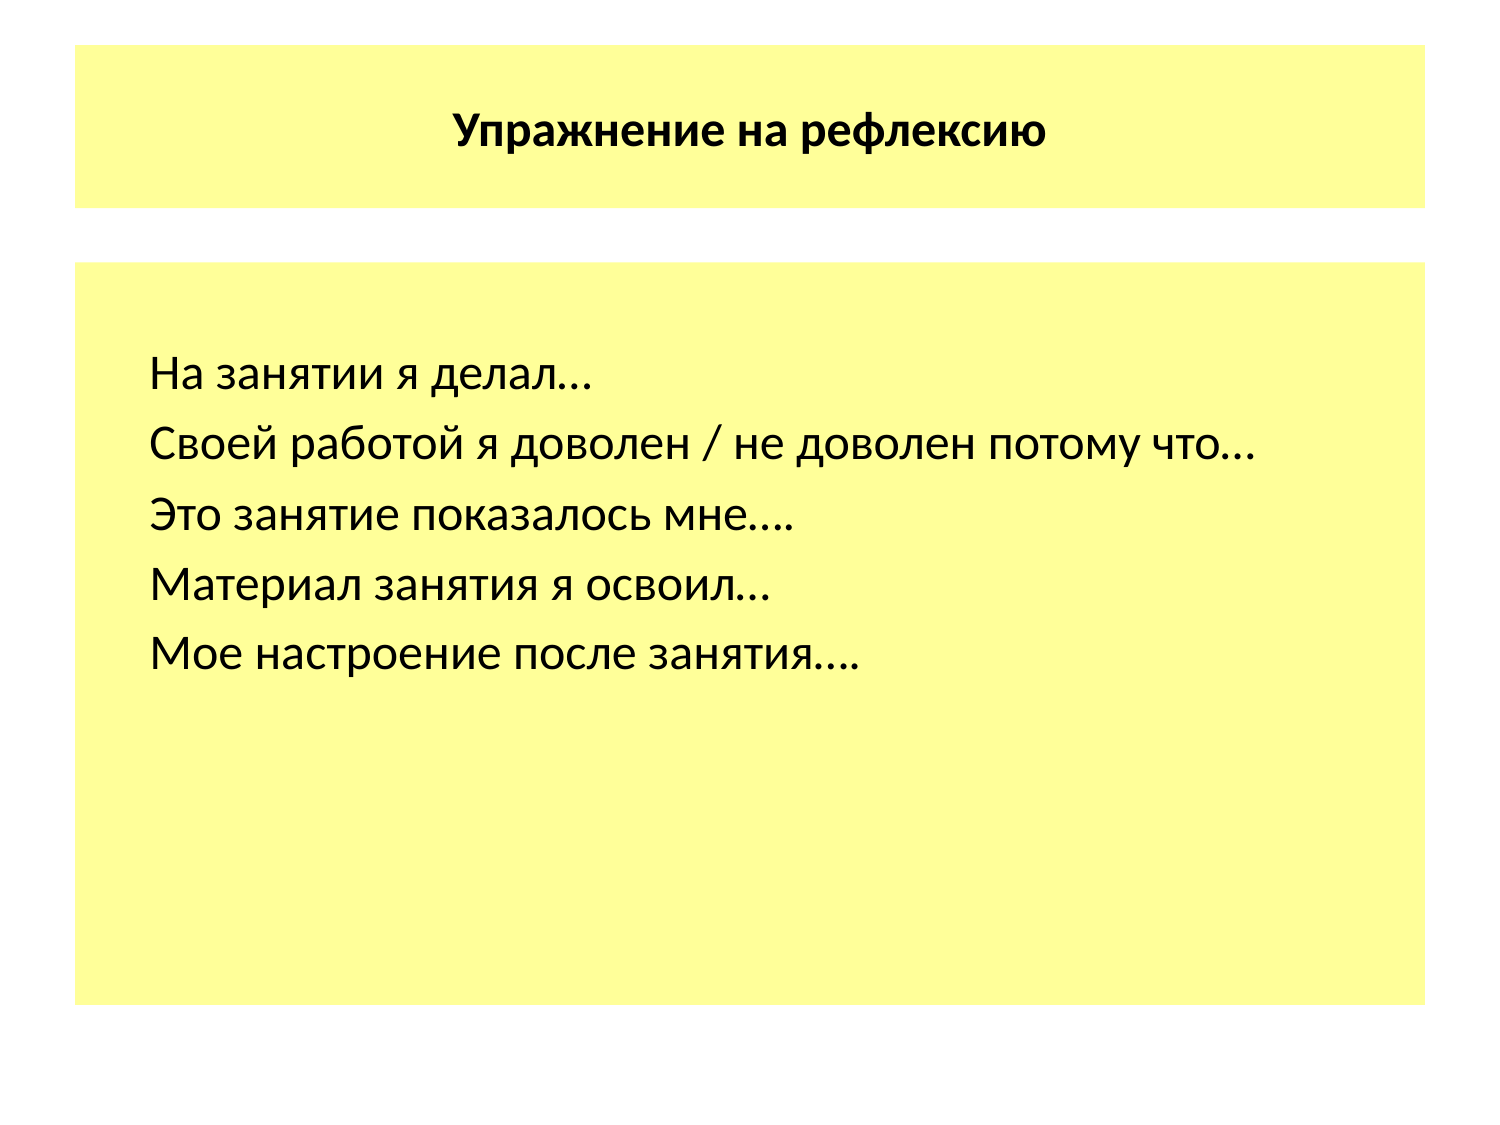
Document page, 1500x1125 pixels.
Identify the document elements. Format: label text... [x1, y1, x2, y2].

title Упражнение на рефлексию [75, 45, 1425, 209]
list На занятии я делал… Своей работой я доволен / не доволен потому что… Это занятие показалось мне…. Материал занятия я освоил… Мое настроение после занятия…. [75, 262, 1425, 1005]
